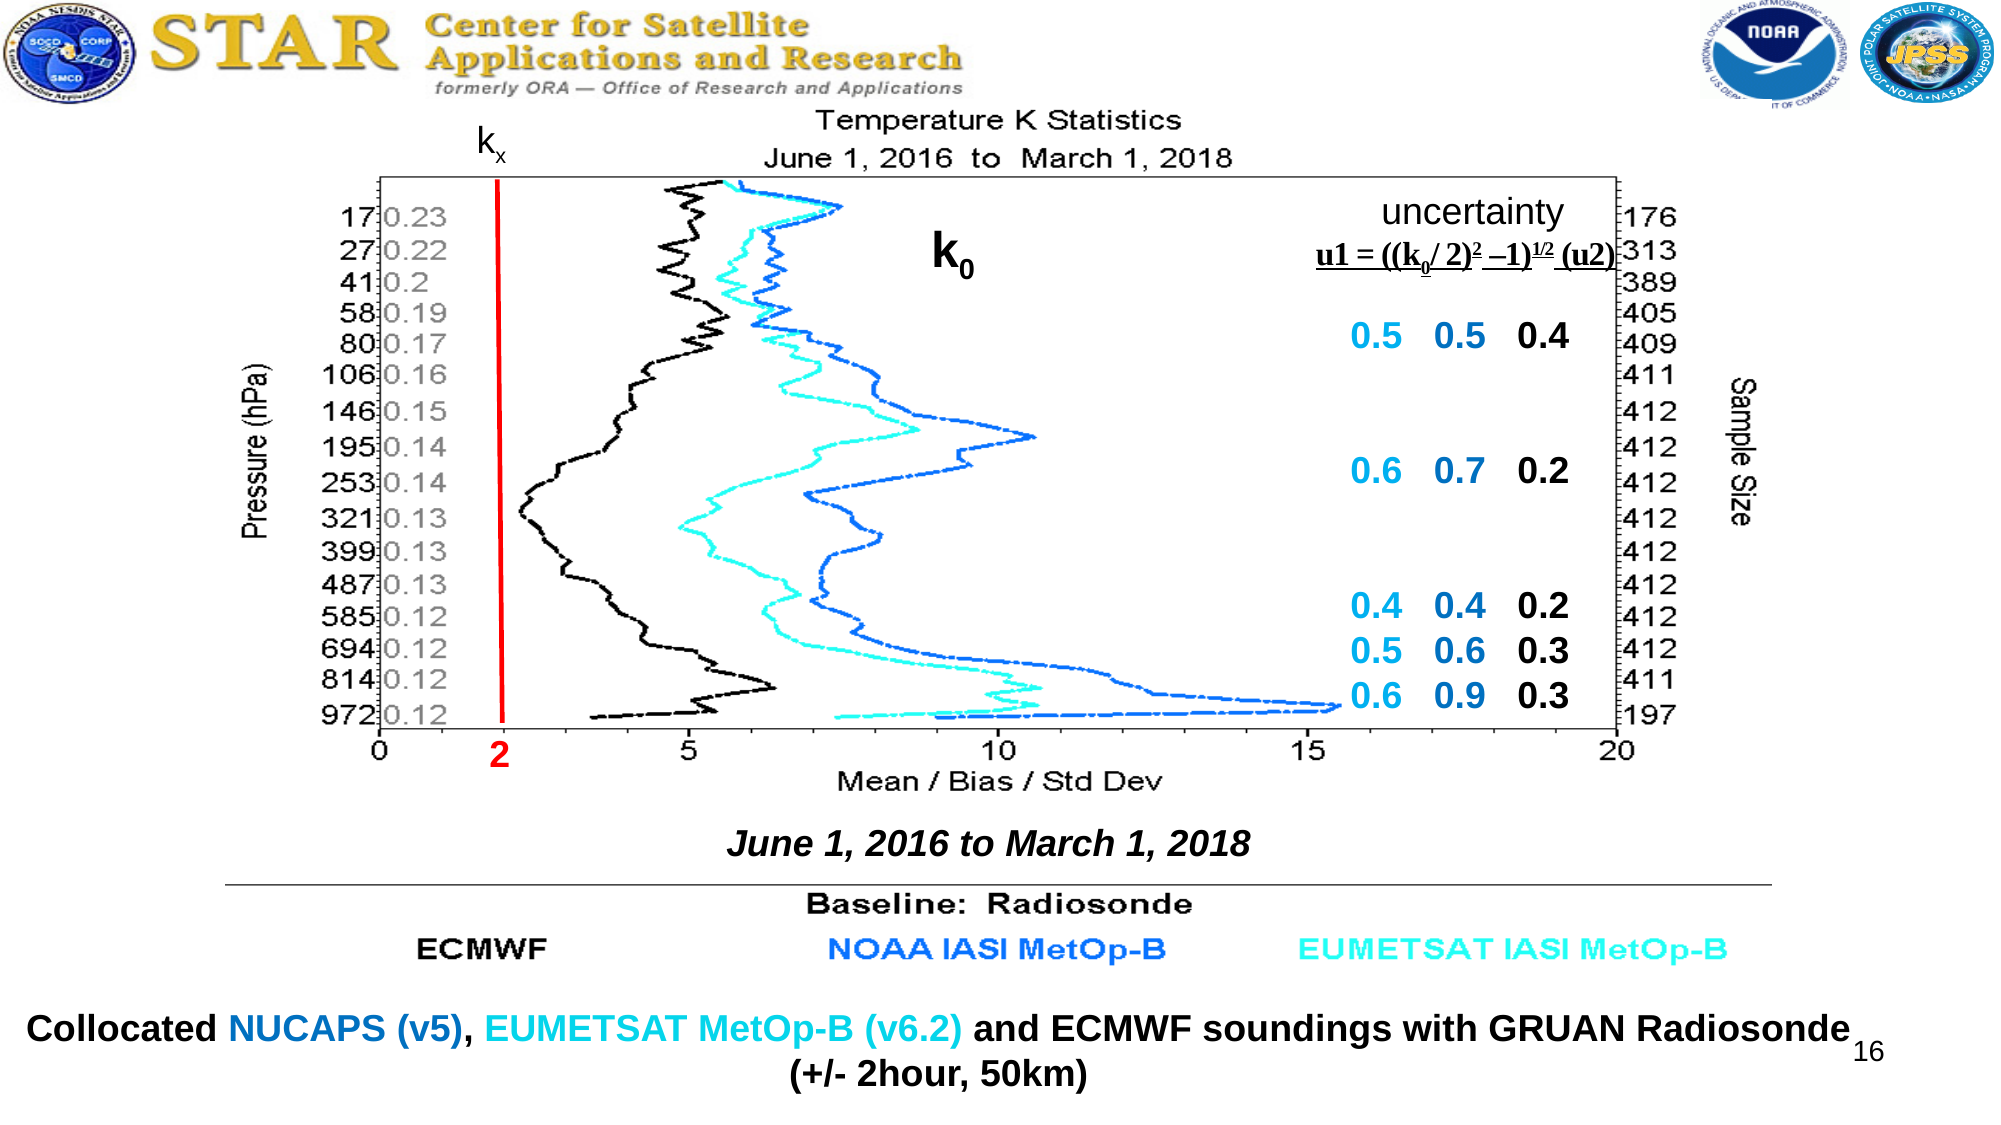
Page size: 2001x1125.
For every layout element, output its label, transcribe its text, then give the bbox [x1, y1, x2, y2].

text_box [497, 179, 503, 724]
slide_number 16 [1433, 1024, 1901, 1103]
picture [0, 0, 1850, 1022]
picture [1860, 2, 1994, 103]
text_box Collocated NUCAPS (v5), EUMETSAT MetOp-B (v6.2) and ECMWF soundings with GRUAN Radiosonde (+/- 2hour, 50km) [0, 996, 1878, 1102]
